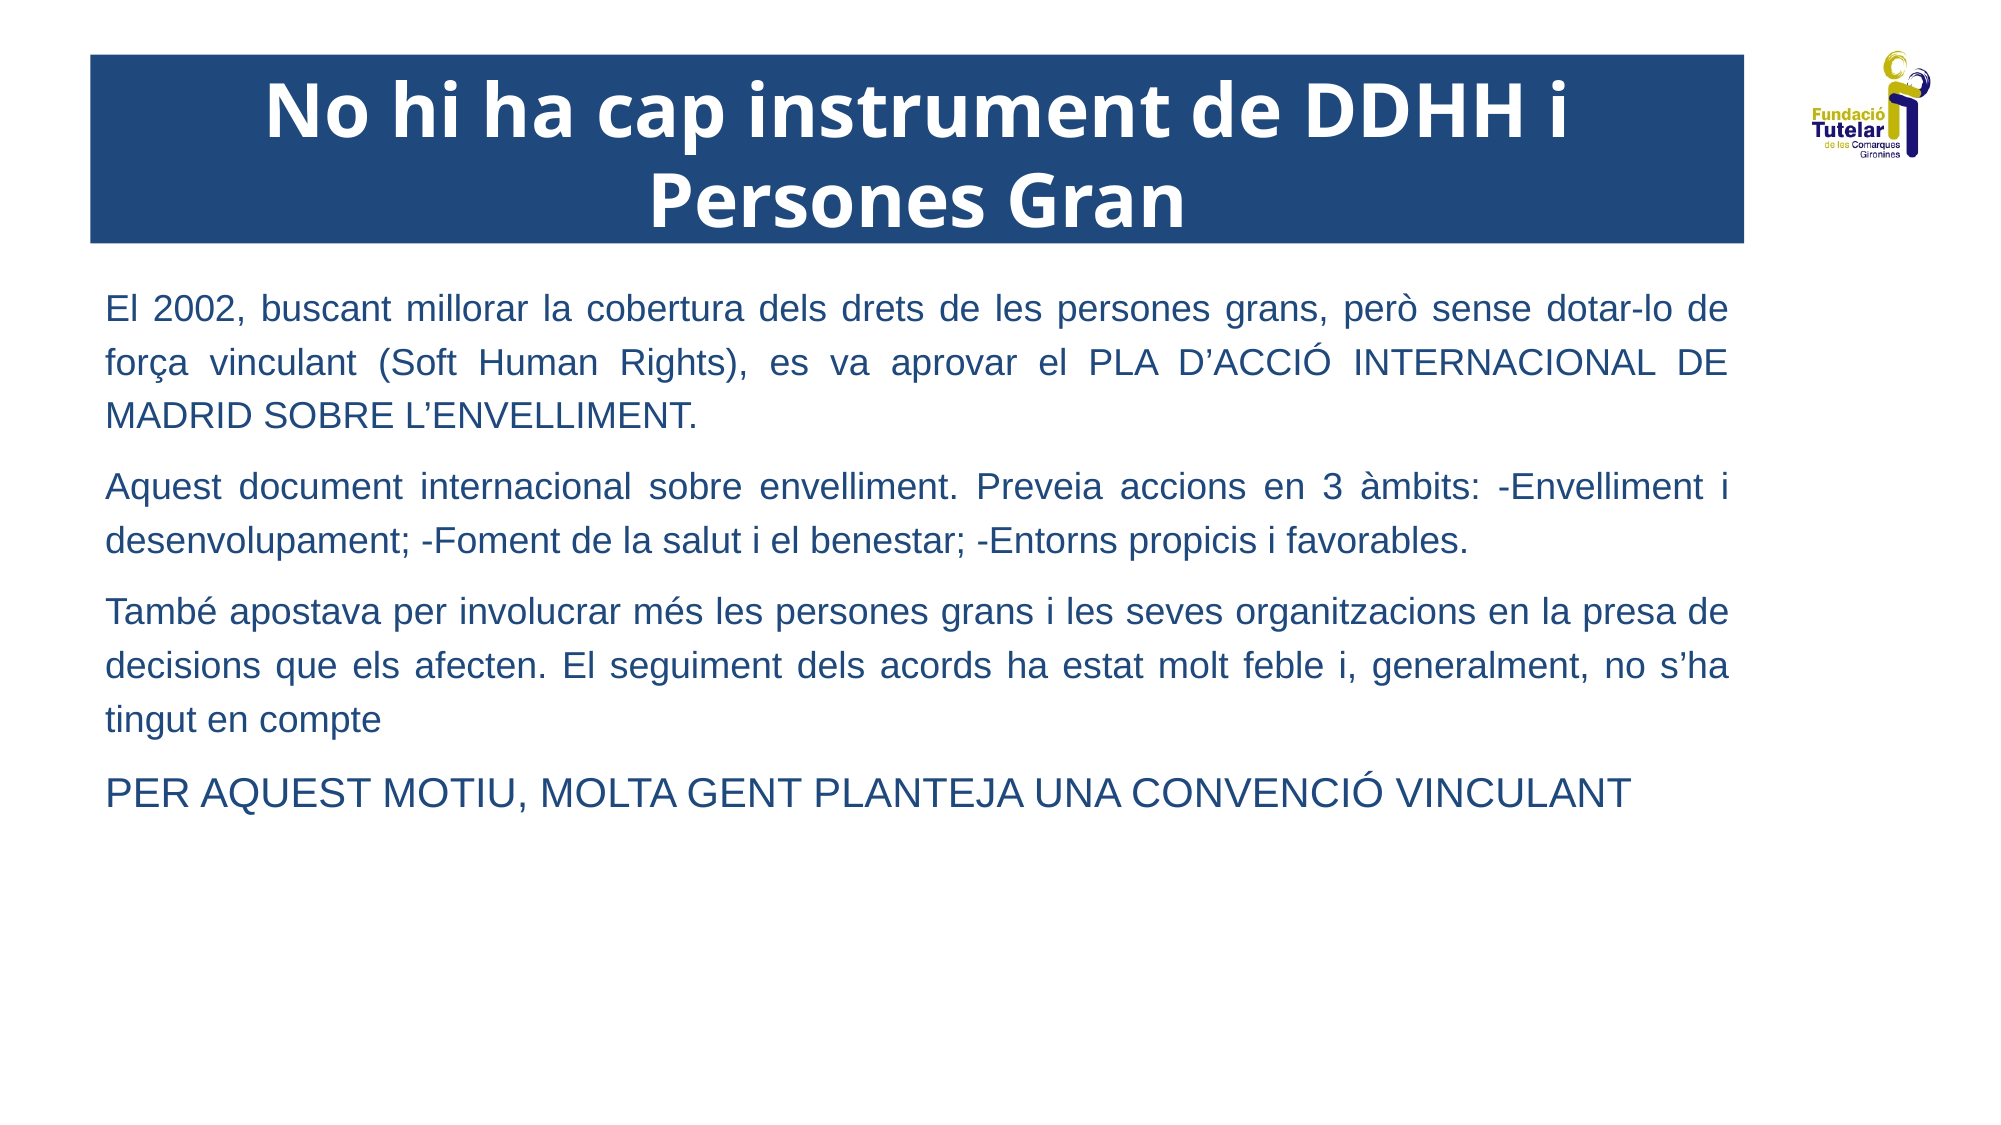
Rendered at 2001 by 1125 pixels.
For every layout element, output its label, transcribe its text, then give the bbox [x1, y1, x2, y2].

text_box El 2002, buscant millorar la cobertura dels drets de les persones grans, però sense dotar-lo de força vinculant (Soft Human Rights), es va aprovar el PLA D’ACCIÓ INTERNACIONAL DE MADRID SOBRE L’ENVELLIMENT. Aquest document internacional sobre envelliment. Preveia accions en 3 àmbits: -Envelliment i desenvolupament; -Foment de la salut i el benestar; -Entorns propicis i favorables. També apostava per involucrar més les persones grans i les seves organitzacions en la presa de decisions que els afecten. El seguiment dels acords ha estat molt feble i, generalment, no s’ha tingut en compte PER AQUEST MOTIU, MOLTA GENT PLANTEJA UNA CONVENCIÓ VINCULANT [90, 267, 494, 824]
text_box No hi ha cap instrument de DDHH i Persones Gran [90, 54, 494, 244]
picture [499, 0, 2000, 1125]
